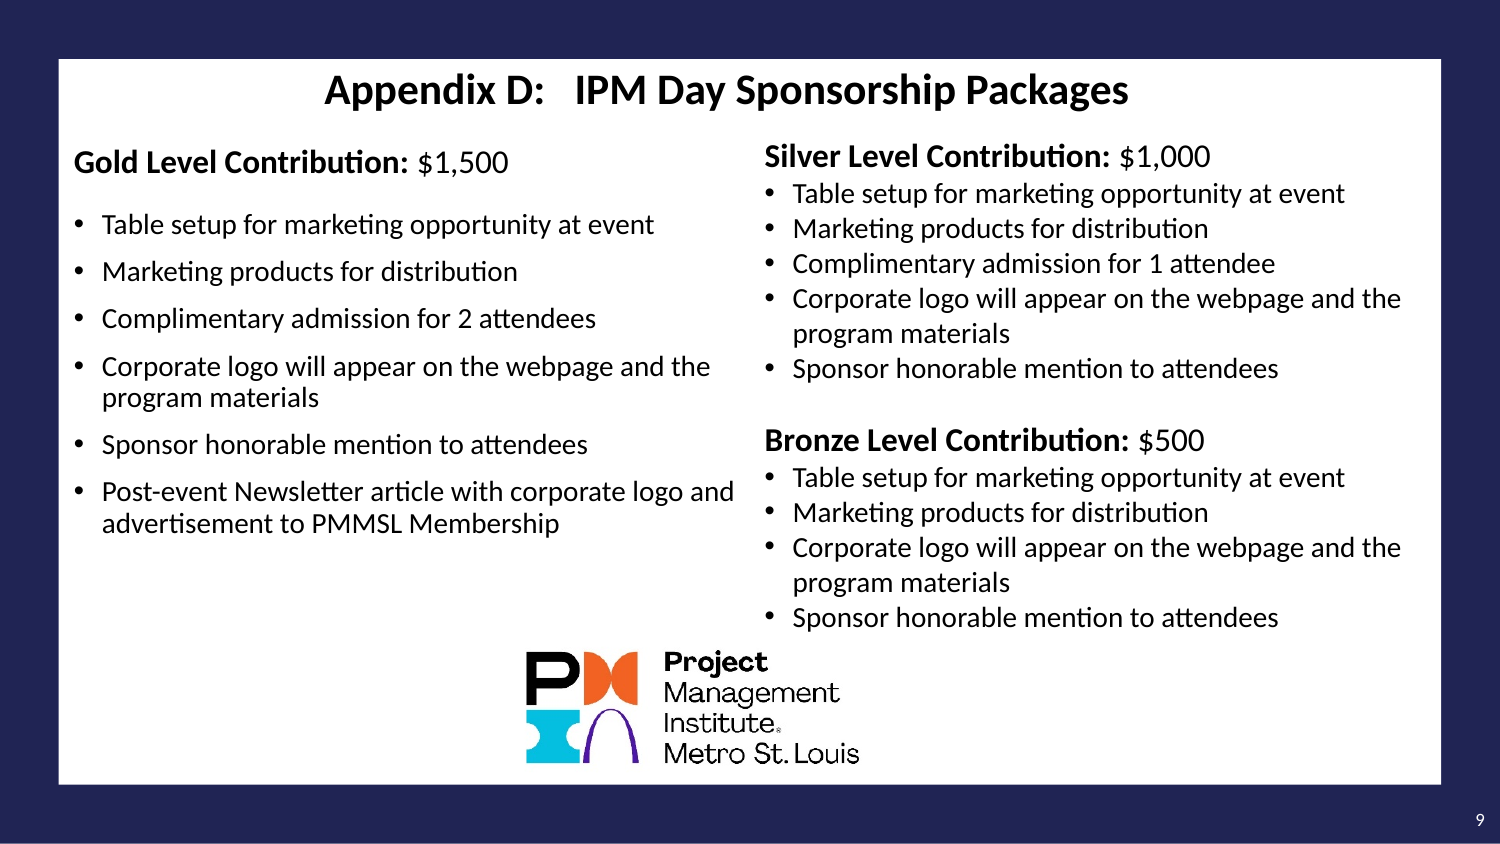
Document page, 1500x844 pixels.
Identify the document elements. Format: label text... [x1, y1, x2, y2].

text_box Gold Level Contribution: $1,500 Table setup for marketing opportunity at event Marketing products for distribution Complimentary admission for 2 attendees Corporate logo will appear on the webpage and the program materials Sponsor honorable mention to attendees Post-event Newsletter article with corporate logo and advertisement to PMMSL Membership [58, 137, 771, 588]
text_box Bronze Level Contribution: $500 Table setup for marketing opportunity at event Marketing products for distribution Corporate logo will appear on the webpage and the program materials Sponsor honorable mention to attendees [749, 411, 1437, 686]
list Appendix D: IPM Day Sponsorship Packages [80, 59, 1374, 137]
text_box Silver Level Contribution: $1,000 Table setup for marketing opportunity at event Marketing products for distribution Complimentary admission for 1 attendee Corporate logo will appear on the webpage and the program materials Sponsor honorable mention to attendees [749, 127, 1462, 392]
text_box [0, 0, 1500, 844]
picture [512, 634, 873, 779]
text_box [57, 57, 1443, 787]
slide_number 9 [1412, 796, 1500, 842]
